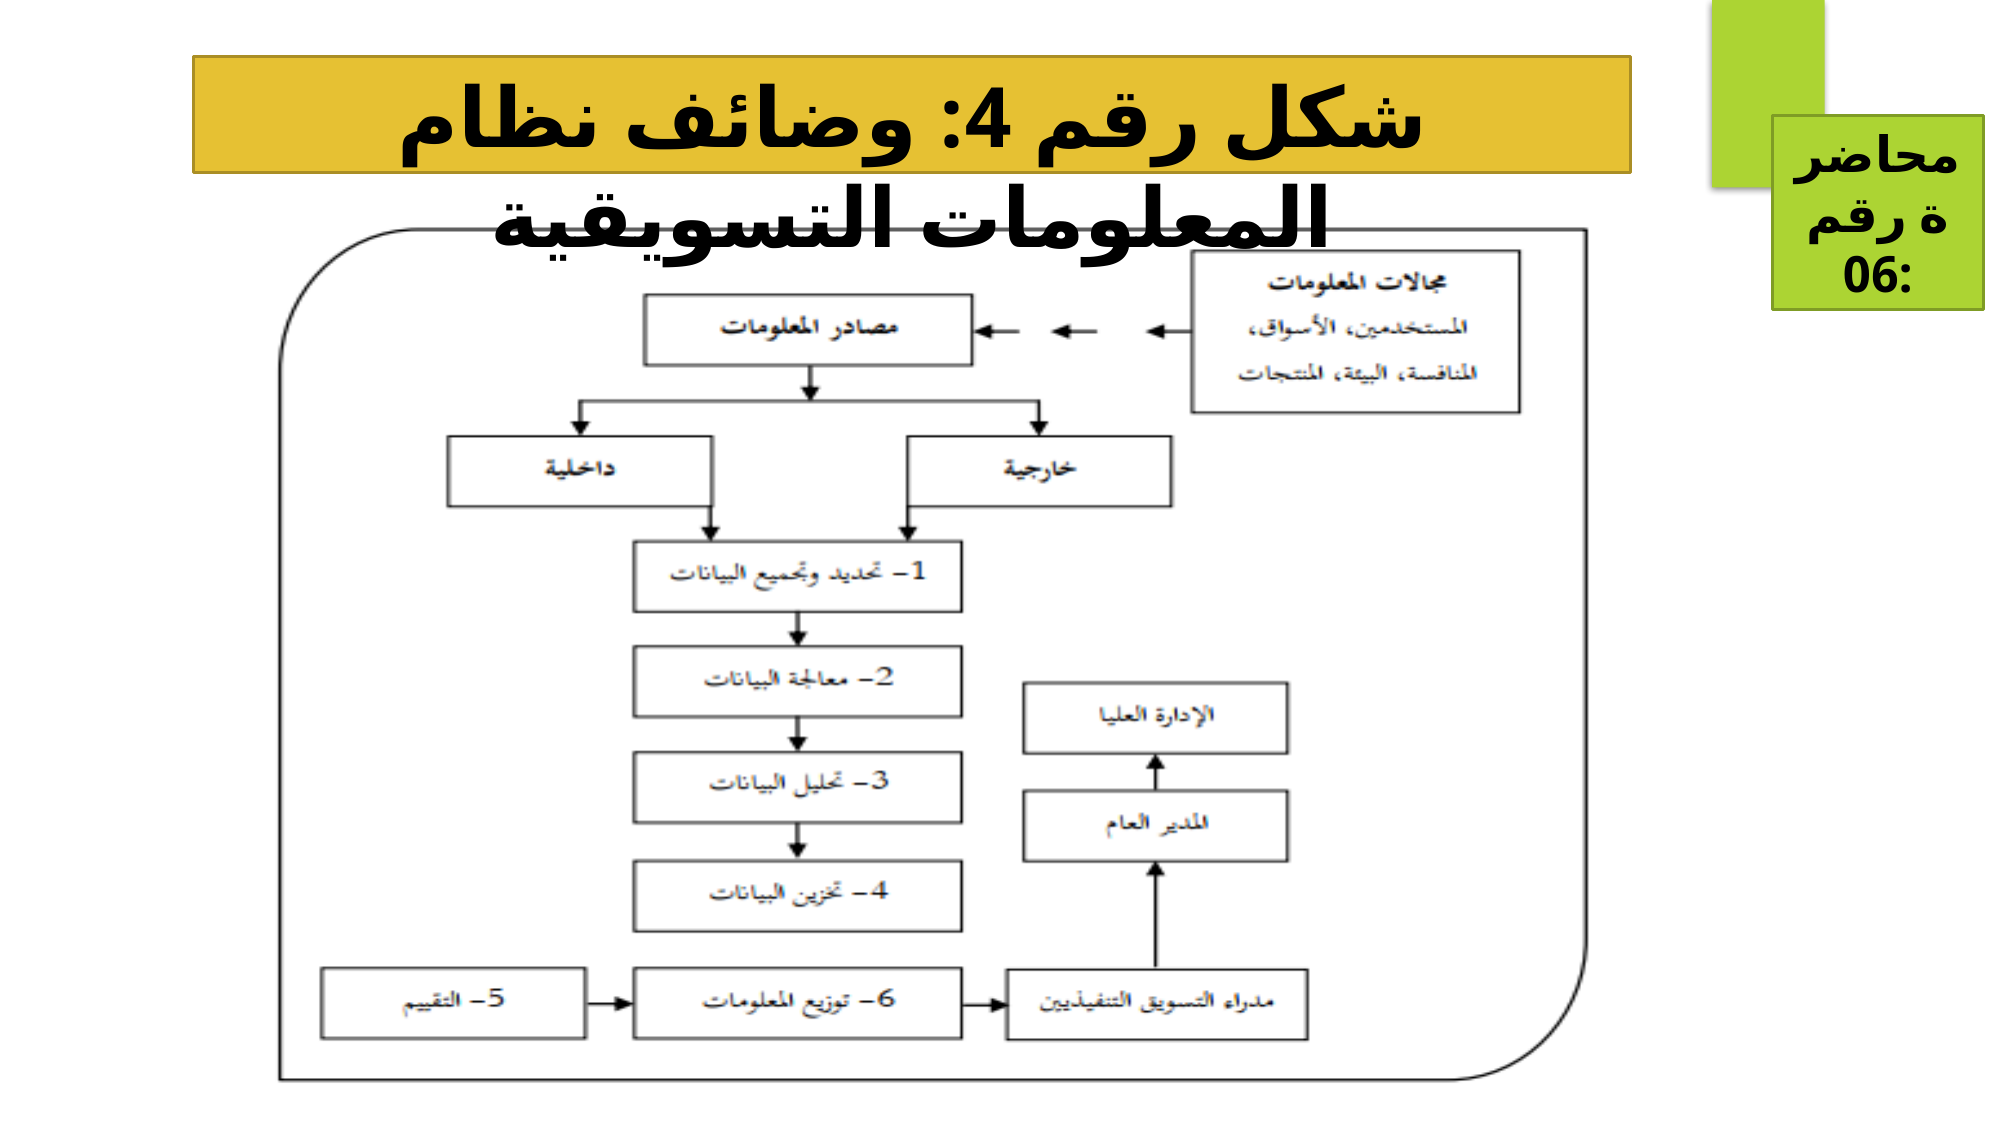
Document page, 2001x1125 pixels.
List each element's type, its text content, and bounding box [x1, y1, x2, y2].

text_box محاضرة رقم 06: [1771, 114, 1985, 311]
text_box شكل رقم 4: وضائف نظام المعلومات التسويقية [192, 55, 1632, 174]
picture [225, 211, 1600, 1120]
